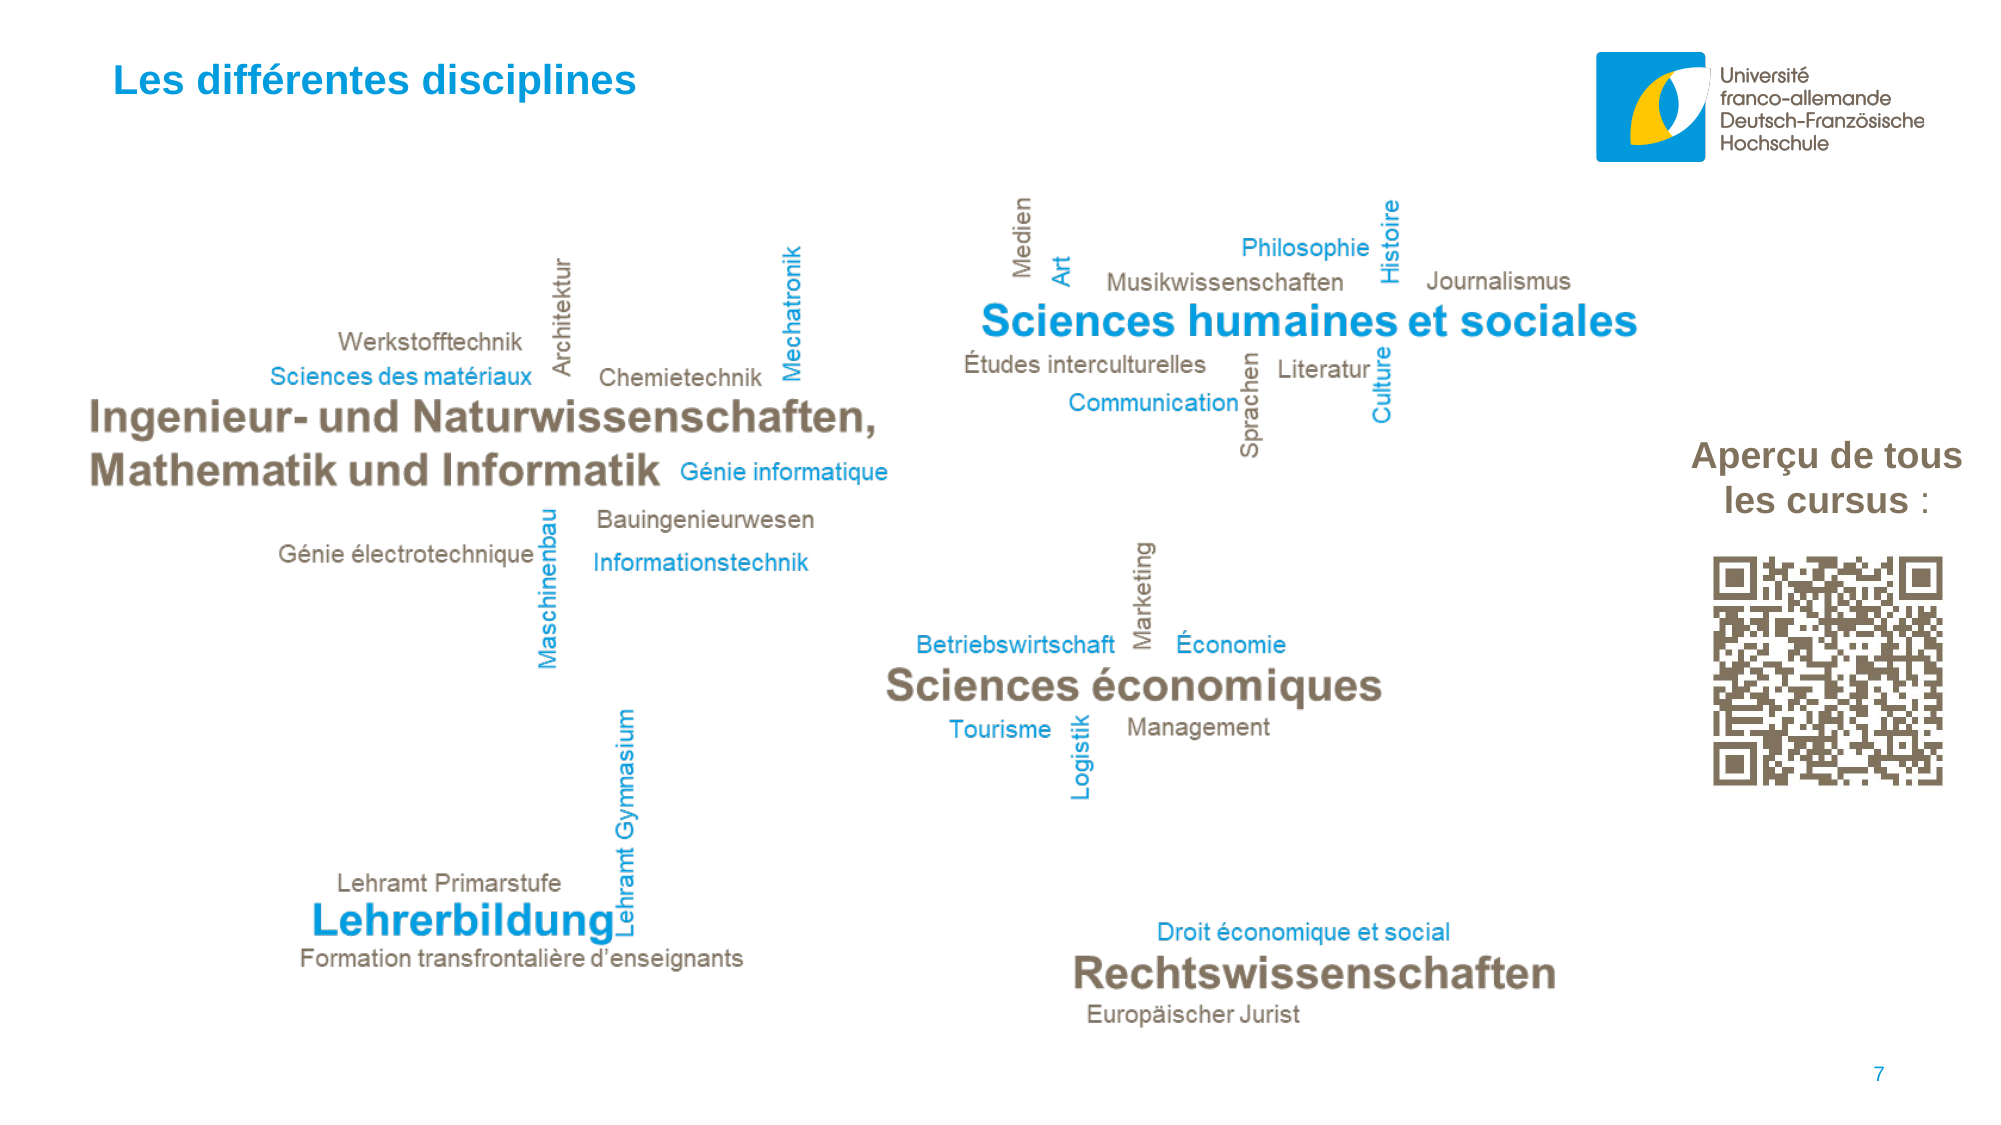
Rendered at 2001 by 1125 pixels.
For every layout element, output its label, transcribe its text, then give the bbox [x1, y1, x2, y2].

slide_number 7 [1433, 1042, 1900, 1103]
picture [60, 181, 1667, 1043]
text_box Aperçu de tous les cursus : [1667, 423, 1988, 529]
picture [1707, 550, 1949, 792]
list Les différentes disciplines [75, 54, 1571, 112]
